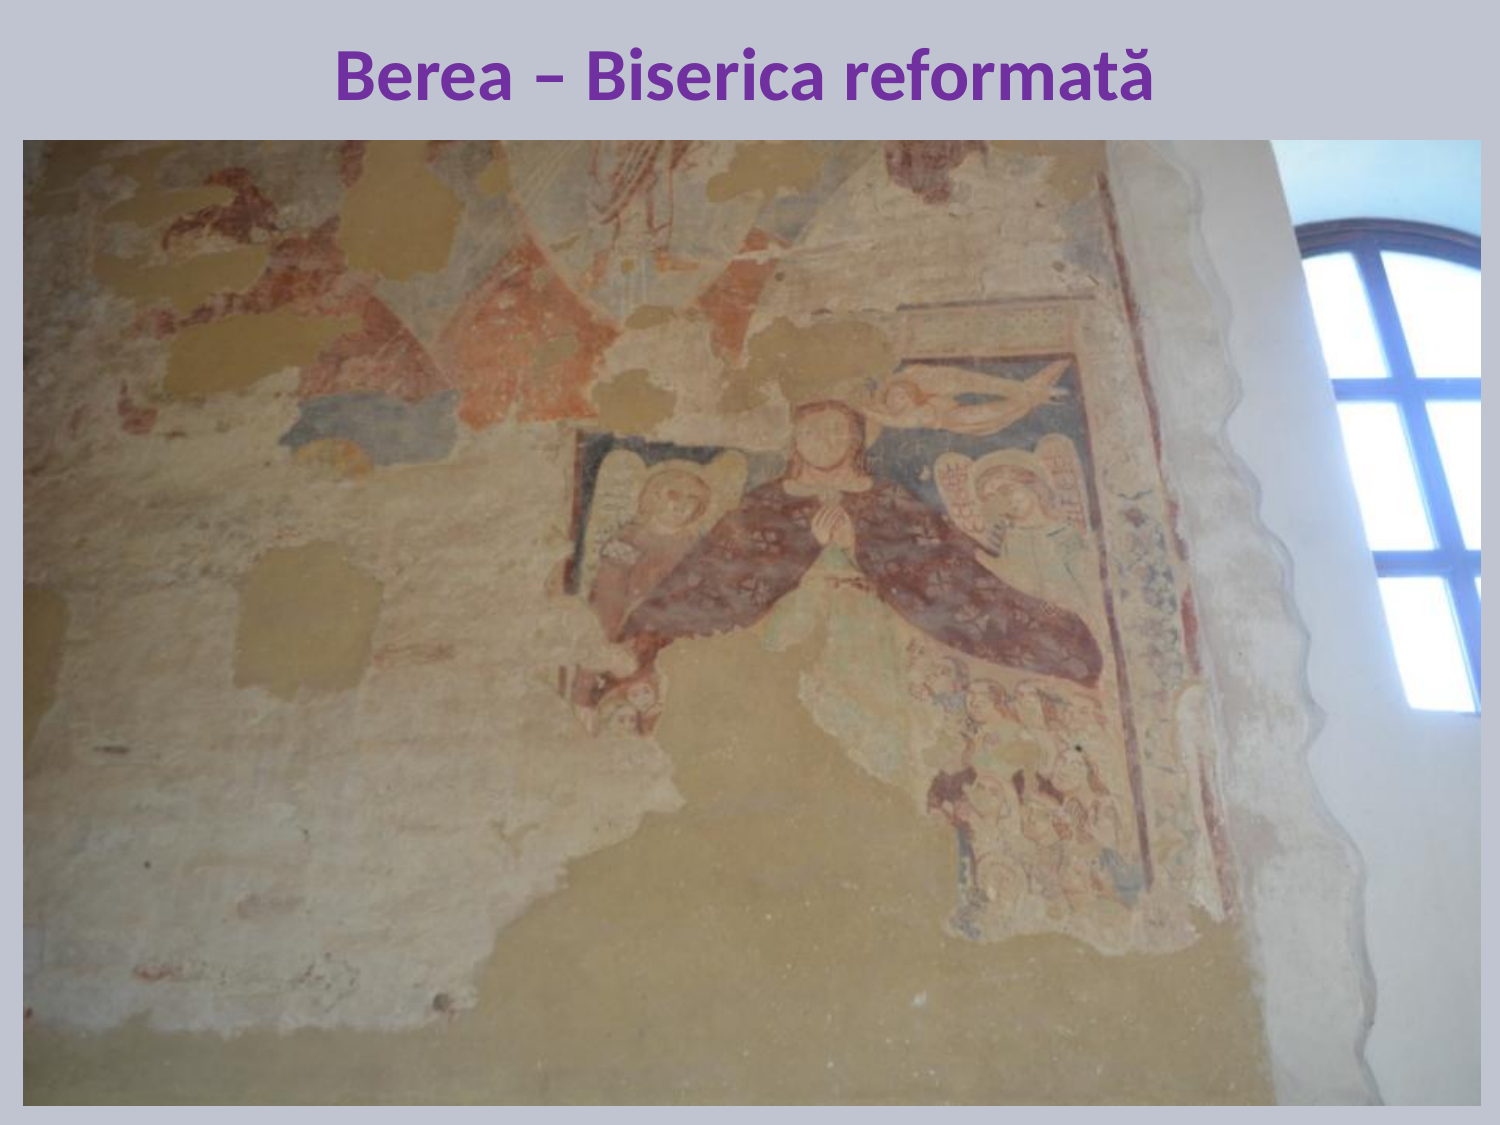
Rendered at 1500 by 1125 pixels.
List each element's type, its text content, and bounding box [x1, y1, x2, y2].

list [22, 140, 1481, 1106]
title Berea – Biserica reformată [70, 0, 1421, 138]
